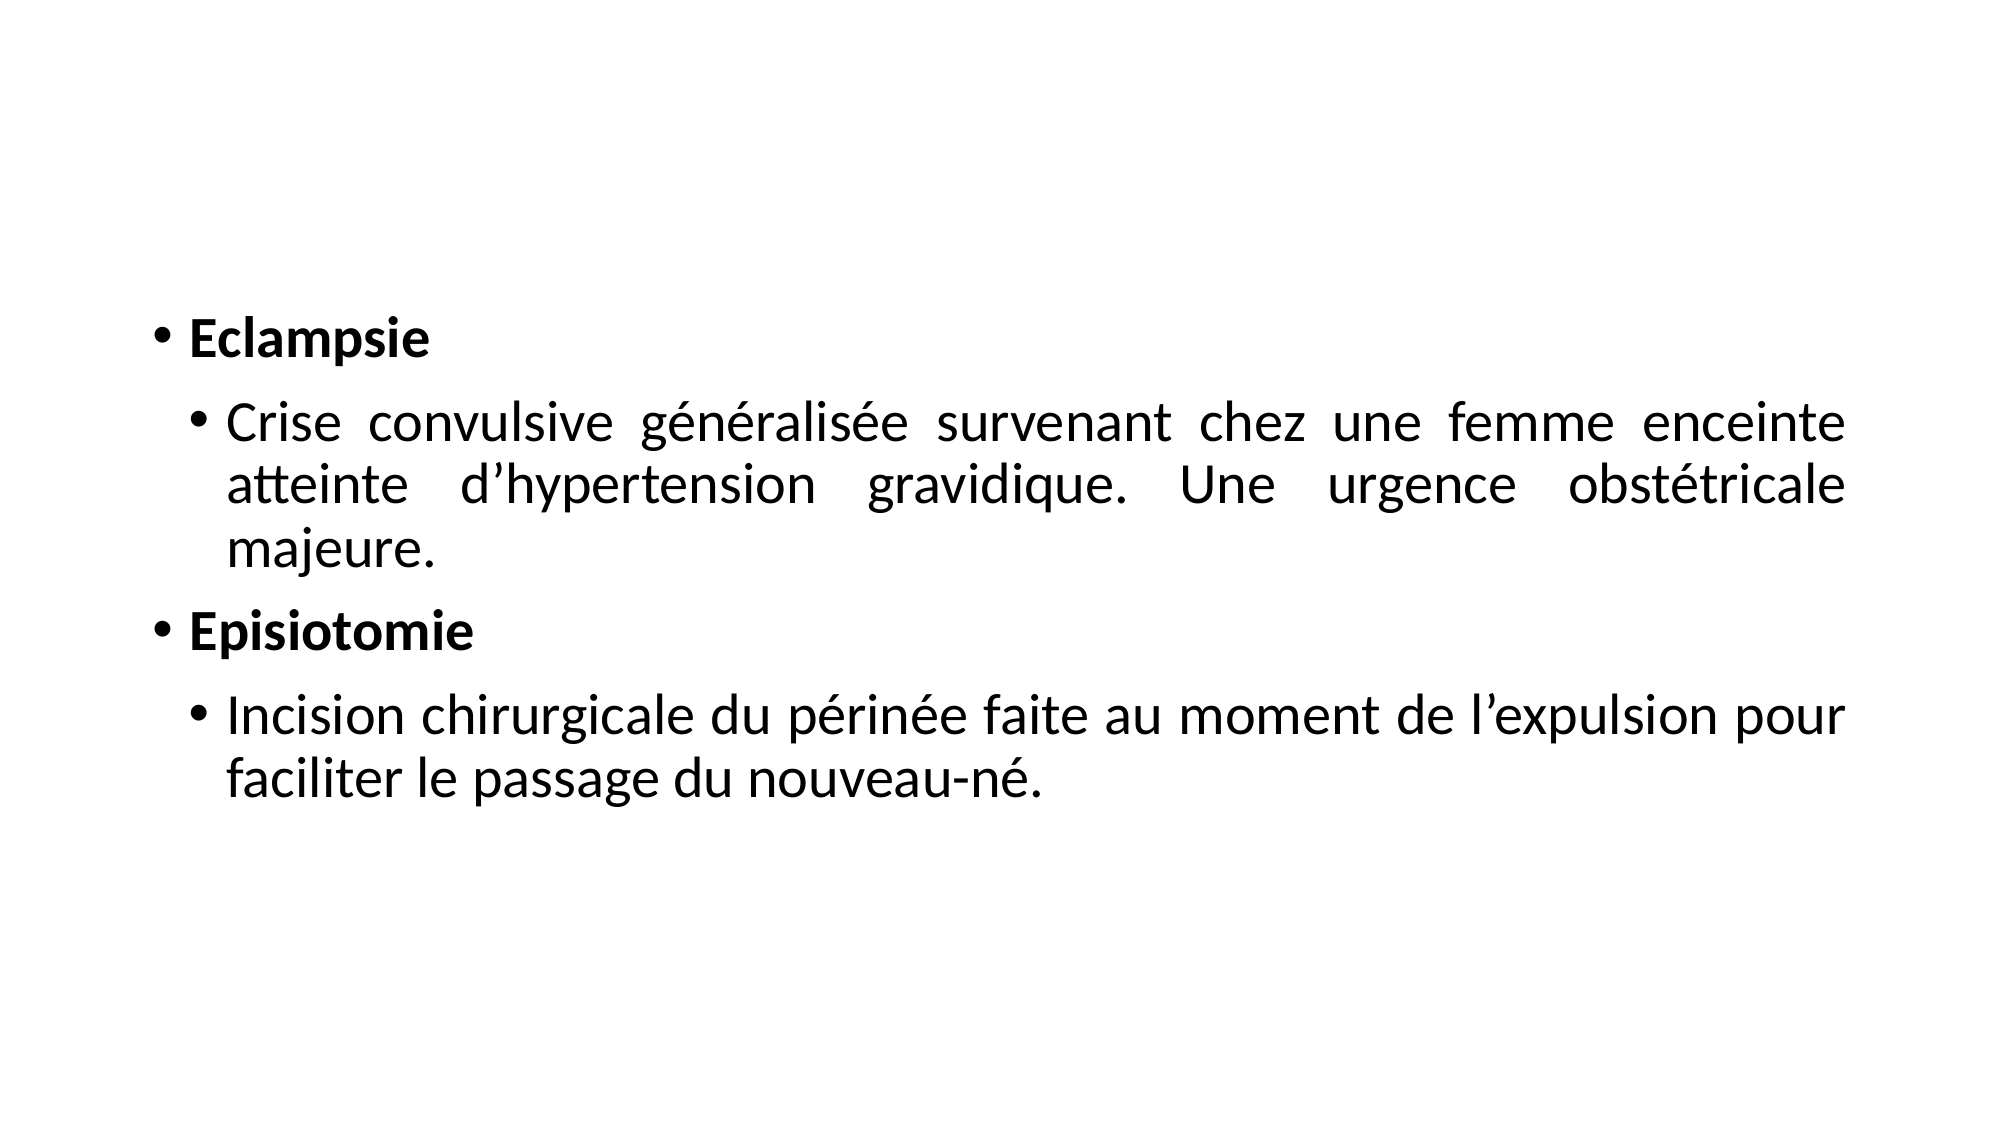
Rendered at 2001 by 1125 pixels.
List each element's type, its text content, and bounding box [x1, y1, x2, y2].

list Eclampsie Crise convulsive généralisée survenant chez une femme enceinte atteinte d’hypertension gravidique. Une urgence obstétricale majeure. Episiotomie Incision chirurgicale du périnée faite au moment de l’expulsion pour faciliter le passage du nouveau-né. [137, 299, 1863, 1014]
